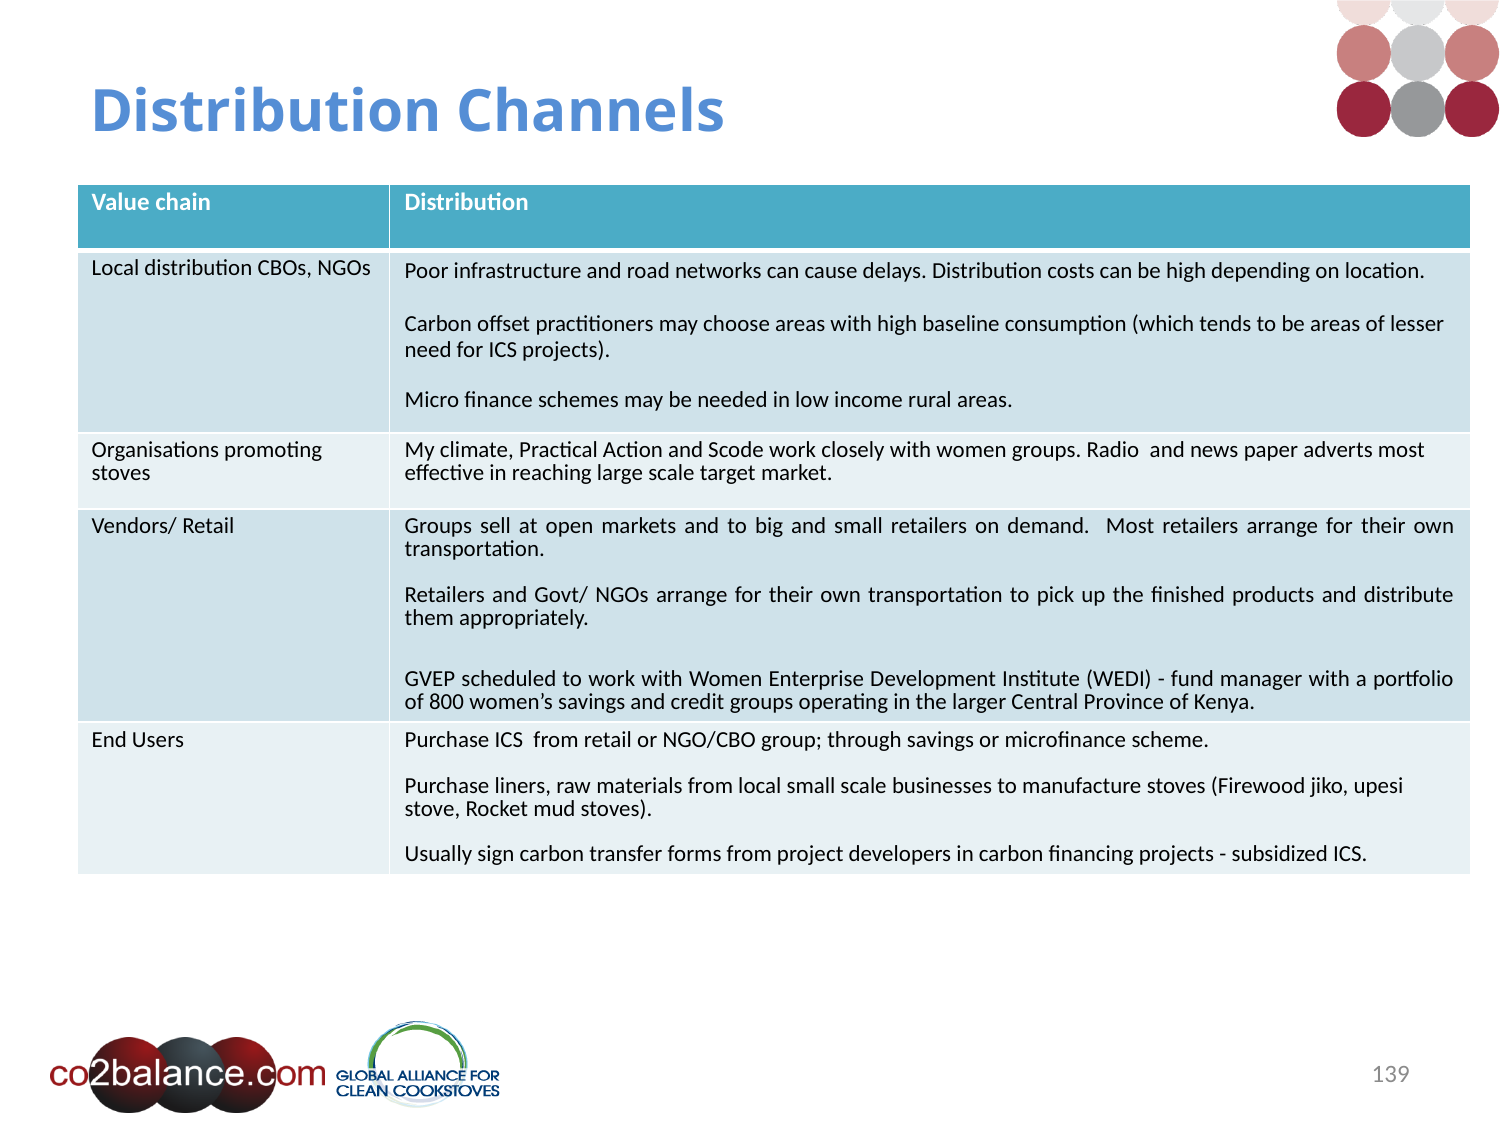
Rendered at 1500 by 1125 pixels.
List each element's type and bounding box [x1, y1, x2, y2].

table_cell [78, 253, 389, 432]
picture [50, 1012, 550, 1125]
slide_number [1074, 1042, 1425, 1103]
table_header [390, 185, 1470, 248]
table_cell [78, 723, 389, 874]
picture [1335, 0, 1500, 138]
table_cell [390, 723, 1470, 874]
table_cell [78, 434, 389, 508]
table_header [78, 185, 389, 248]
table_cell [390, 510, 1470, 721]
table_cell [78, 510, 389, 721]
table_cell [390, 253, 1470, 432]
table_cell [390, 434, 1470, 508]
title [75, 45, 1425, 173]
